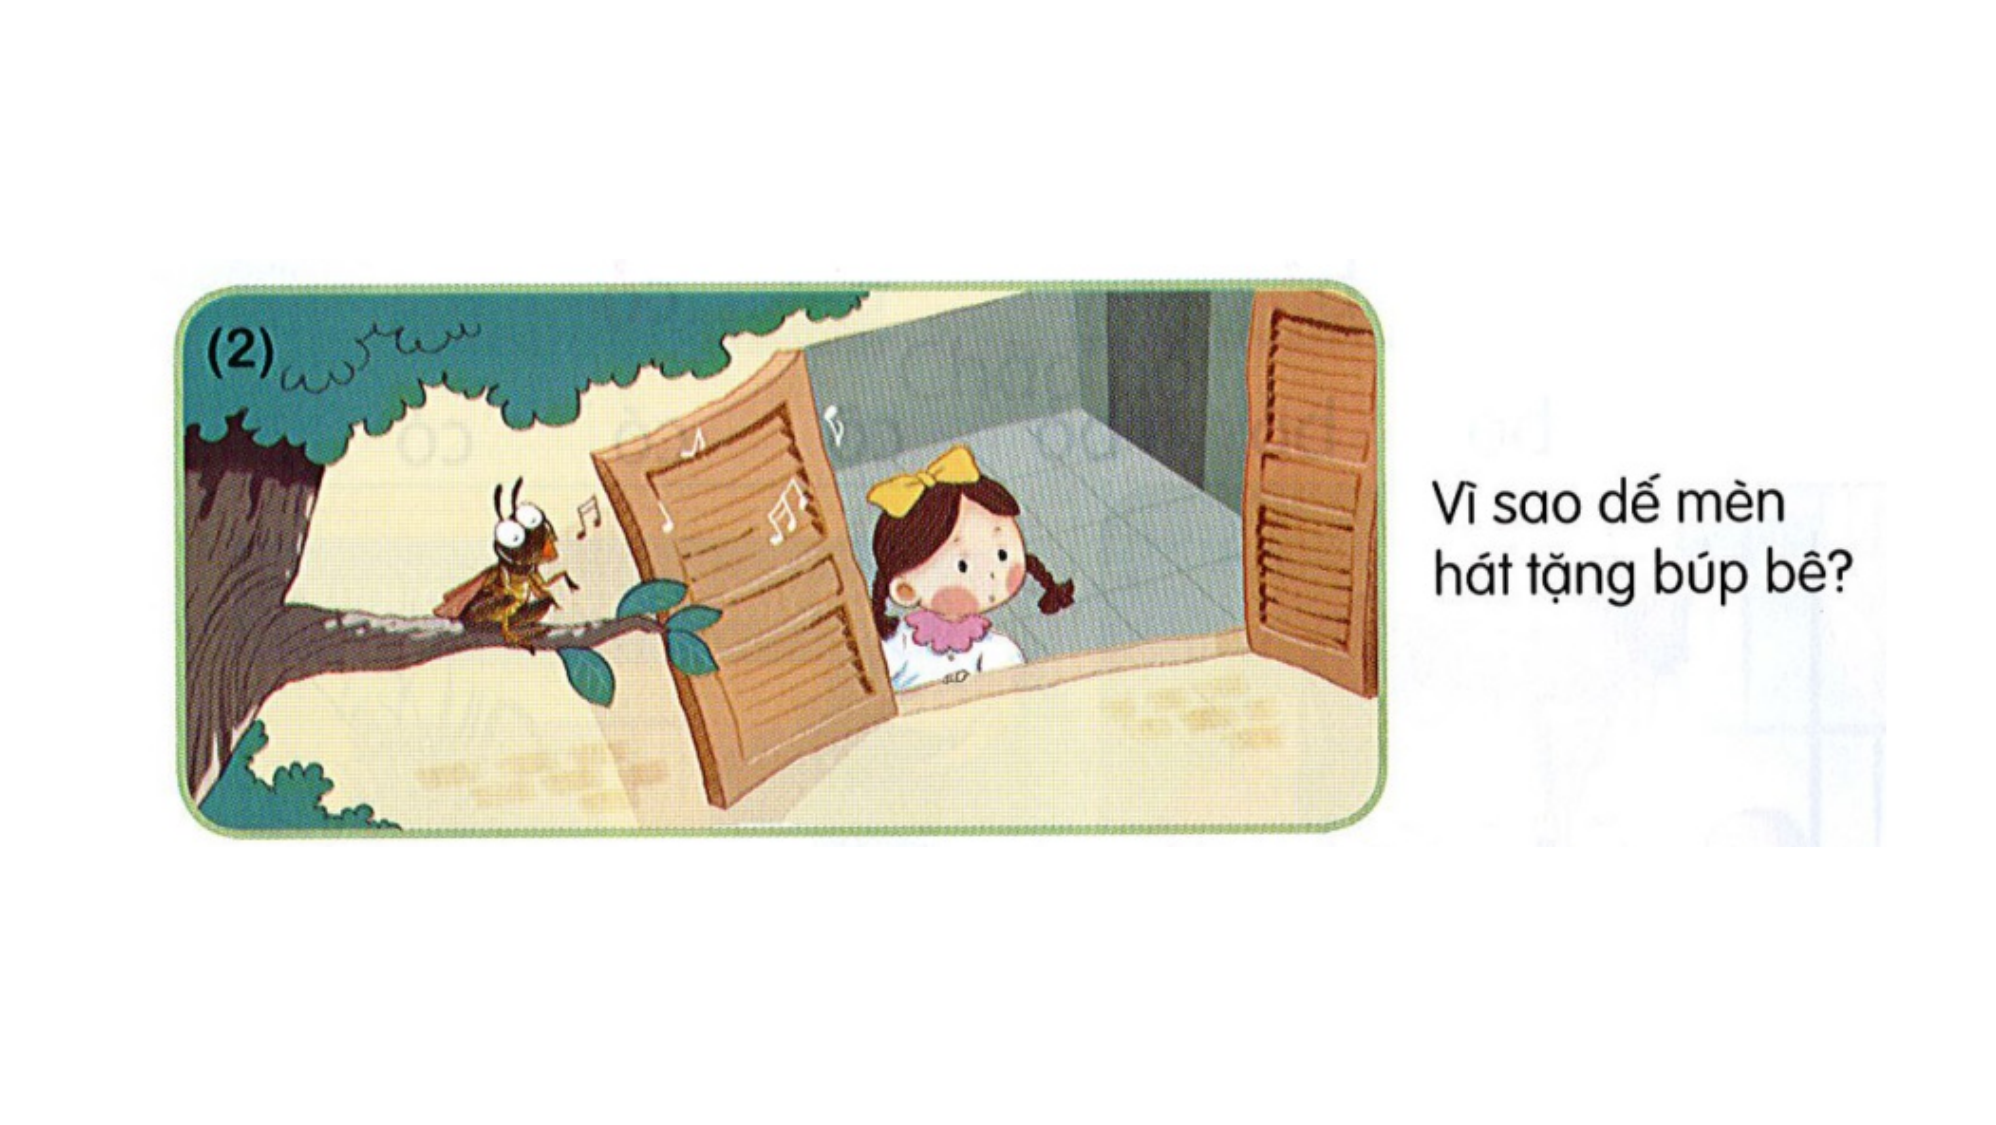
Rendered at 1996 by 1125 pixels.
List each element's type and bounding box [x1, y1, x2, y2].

picture [97, 259, 1887, 847]
